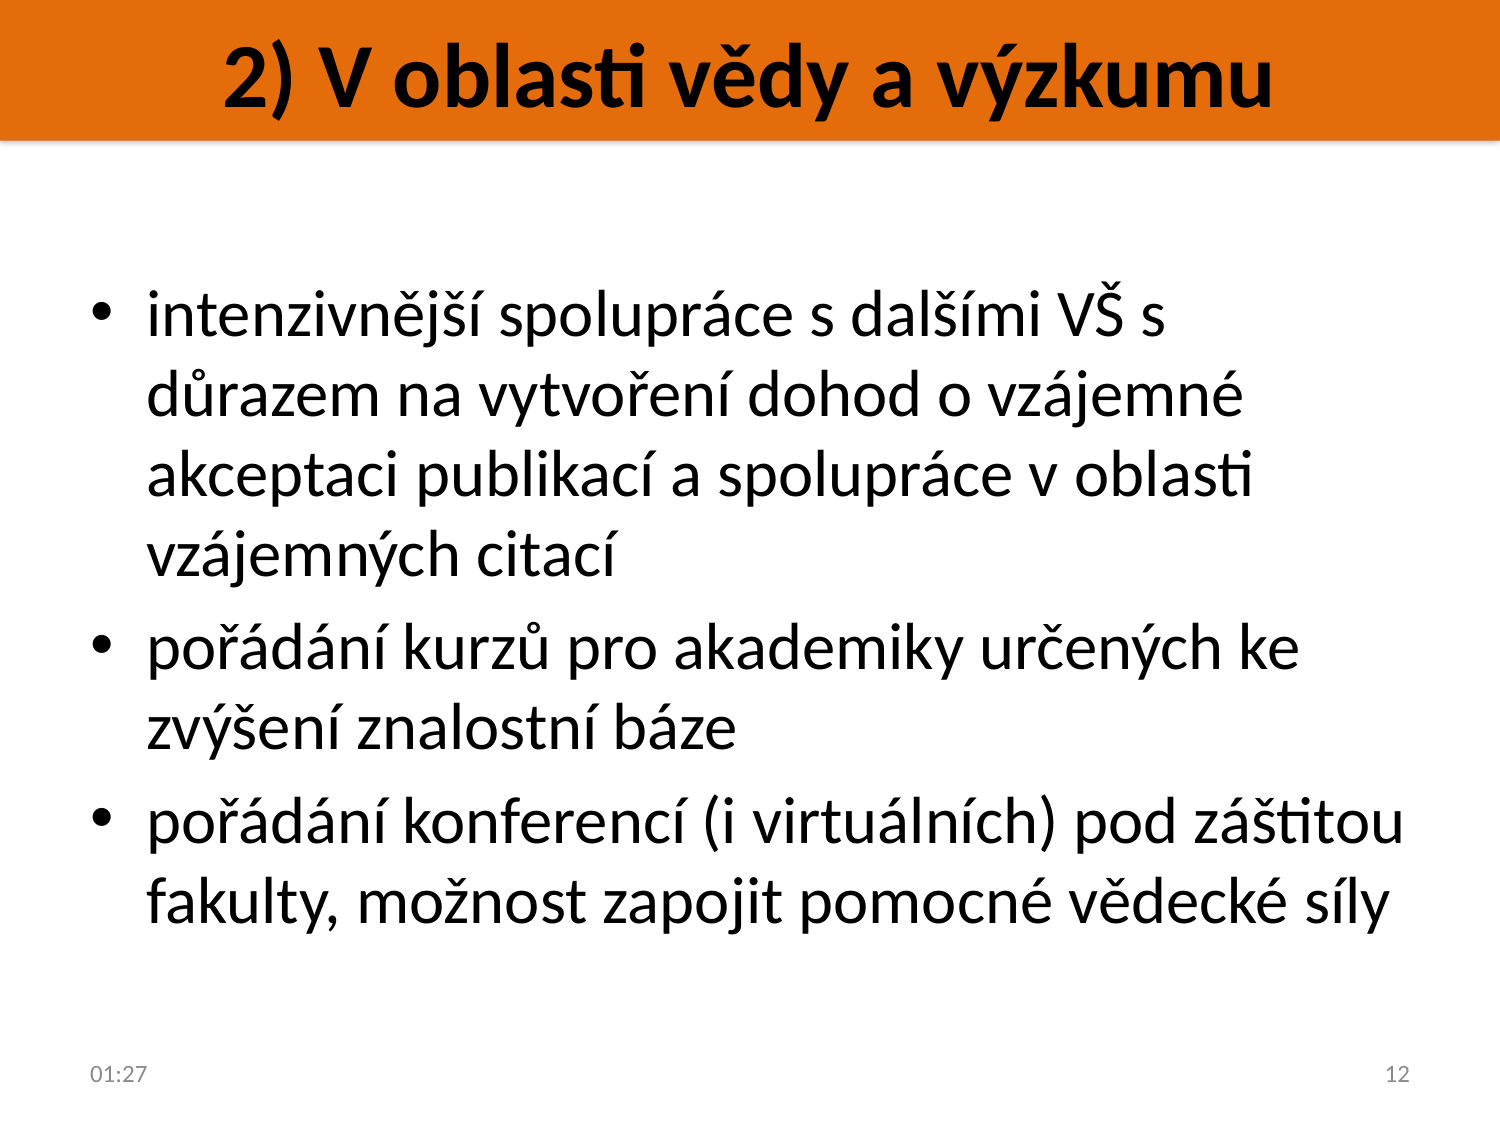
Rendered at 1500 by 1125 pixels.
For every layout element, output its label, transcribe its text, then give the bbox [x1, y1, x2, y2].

list intenzivnější spolupráce s dalšími VŠ s důrazem na vytvoření dohod o vzájemné akceptaci publikací a spolupráce v oblasti vzájemných citací pořádání kurzů pro akademiky určených ke zvýšení znalostní báze pořádání konferencí (i virtuálních) pod záštitou fakulty, možnost zapojit pomocné vědecké síly [74, 262, 1426, 1006]
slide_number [75, 1042, 425, 1103]
text_box 2) V oblasti vědy a výzkumu [0, 0, 1500, 141]
slide_number 12 [1074, 1042, 1425, 1103]
